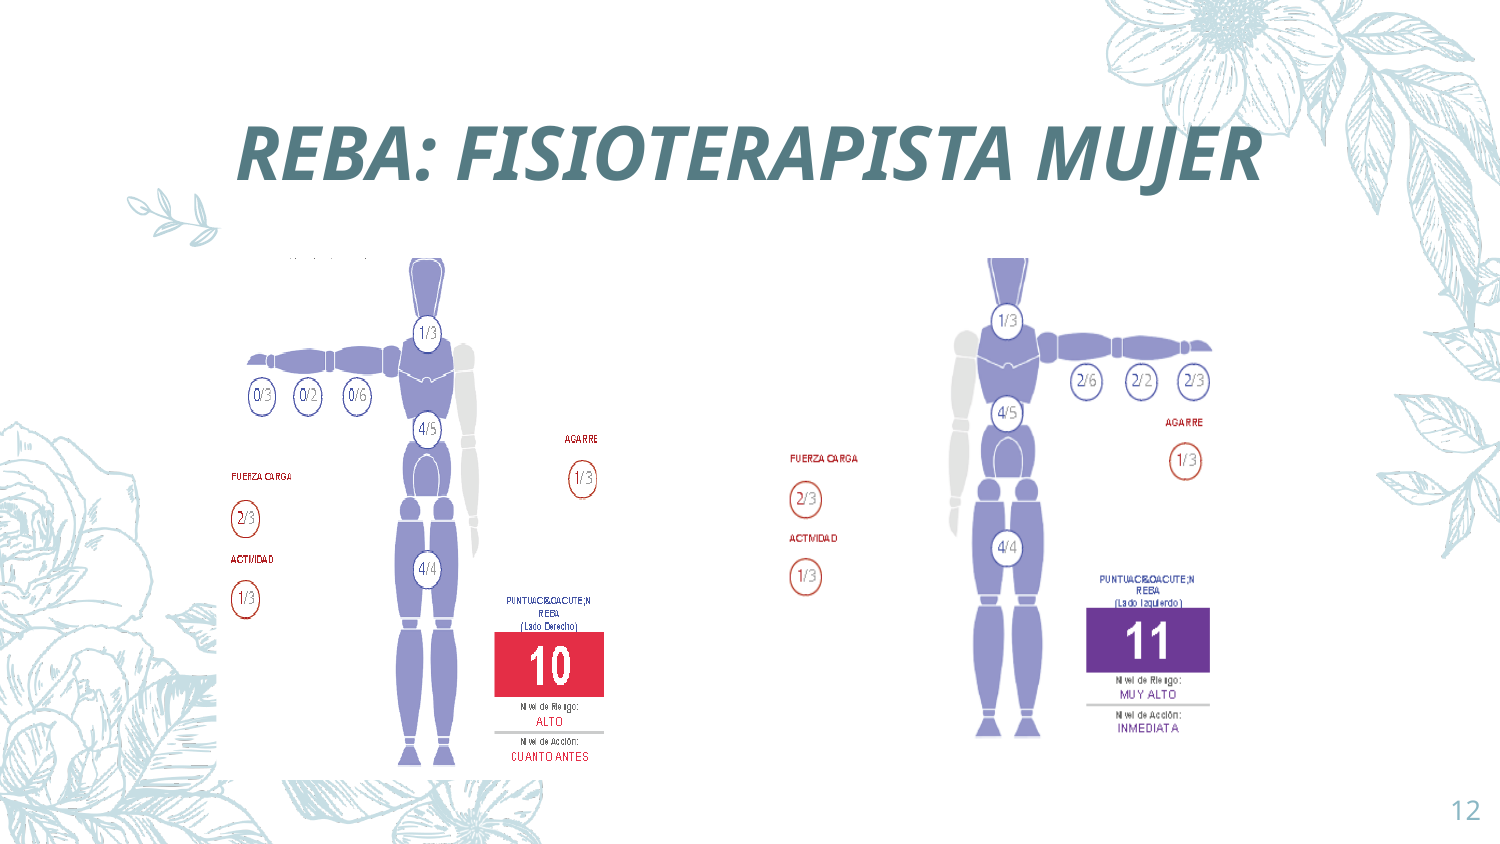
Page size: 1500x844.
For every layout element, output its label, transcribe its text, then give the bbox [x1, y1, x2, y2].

picture [778, 0, 1500, 747]
slide_number 12 [1391, 779, 1482, 844]
picture [0, 257, 632, 844]
title REBA: FISIOTERAPISTA MUJER [170, 90, 1330, 197]
